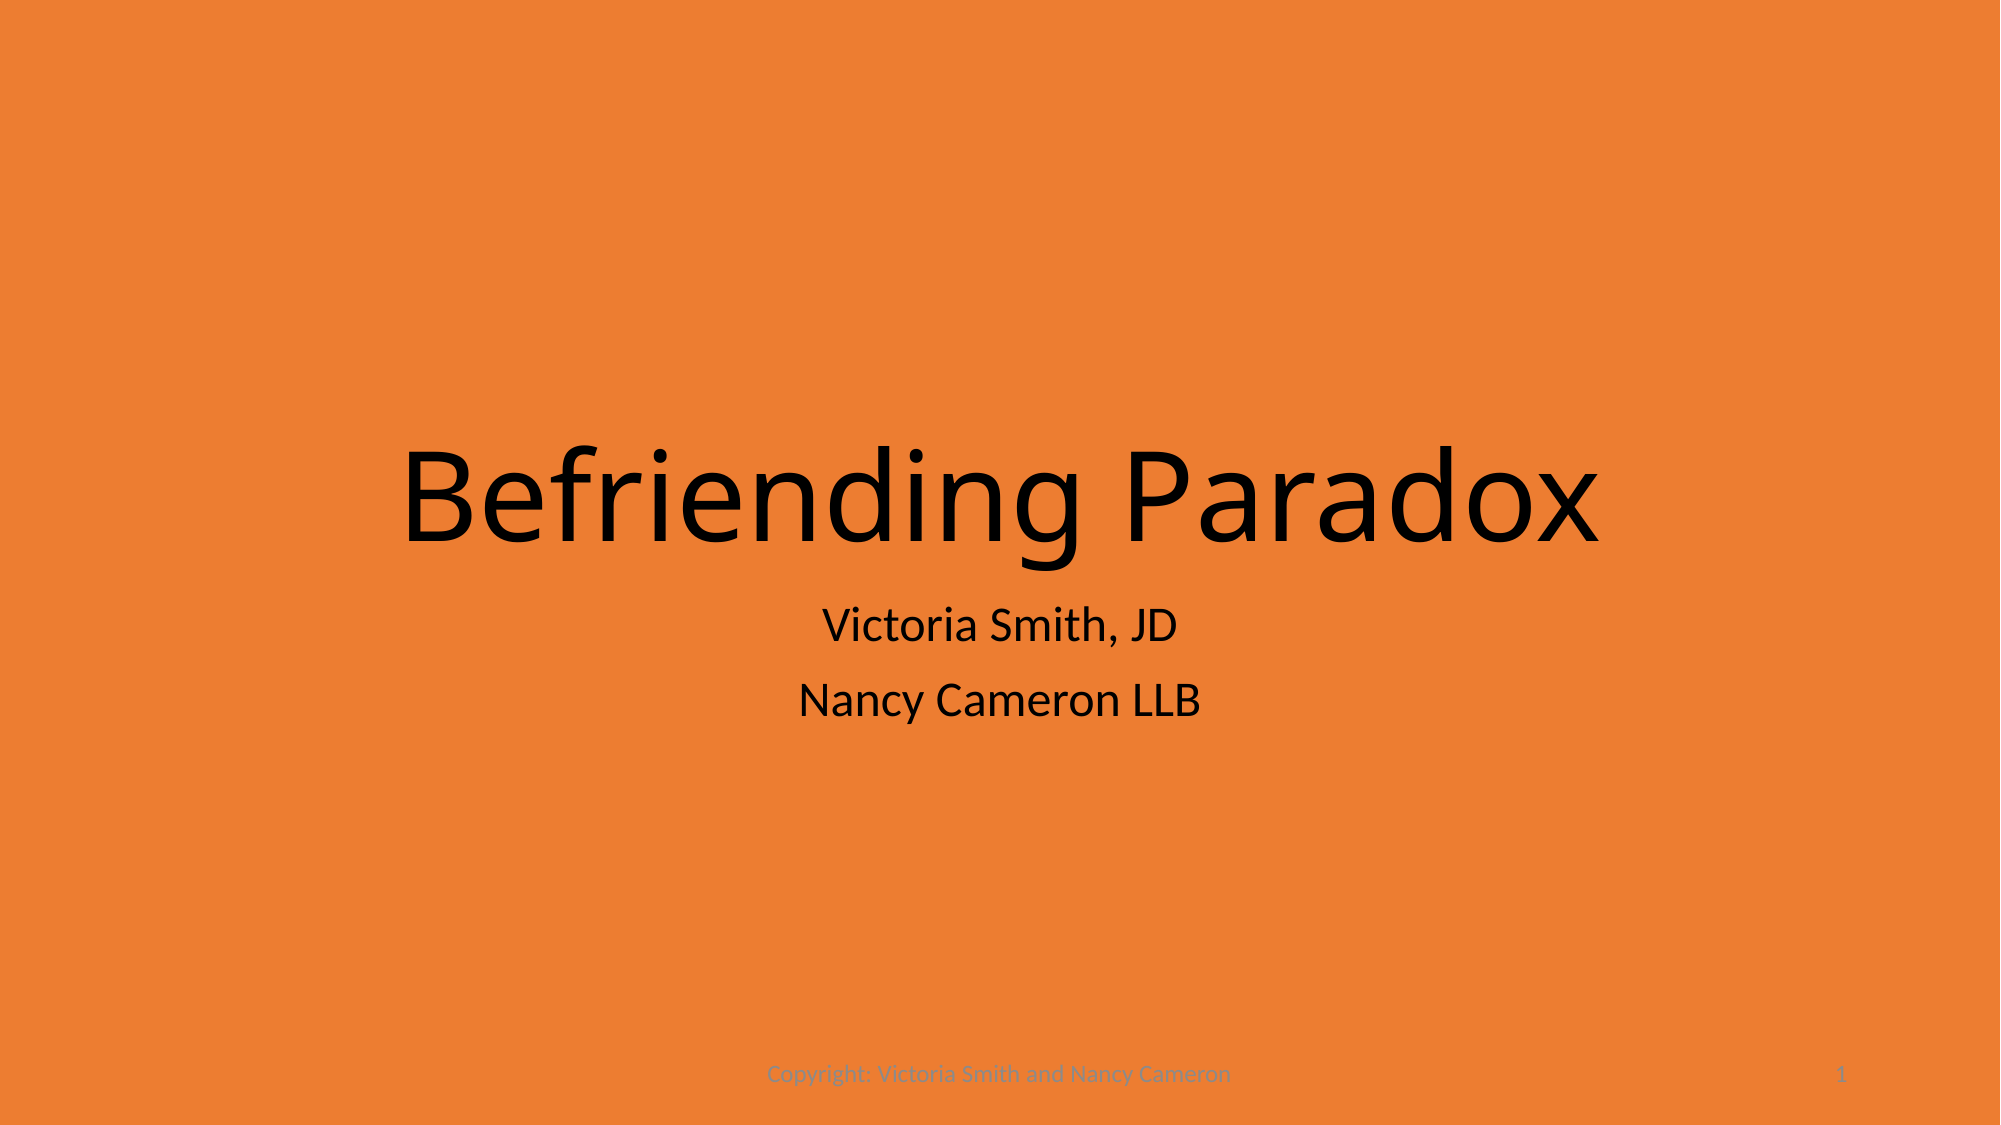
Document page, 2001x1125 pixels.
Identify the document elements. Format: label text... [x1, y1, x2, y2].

subtitle Victoria Smith, JD Nancy Cameron LLB [249, 590, 1750, 863]
footer Copyright: Victoria Smith and Nancy Cameron [662, 1042, 1338, 1103]
slide_number 1 [1412, 1042, 1863, 1103]
title Befriending Paradox [249, 184, 1750, 576]
